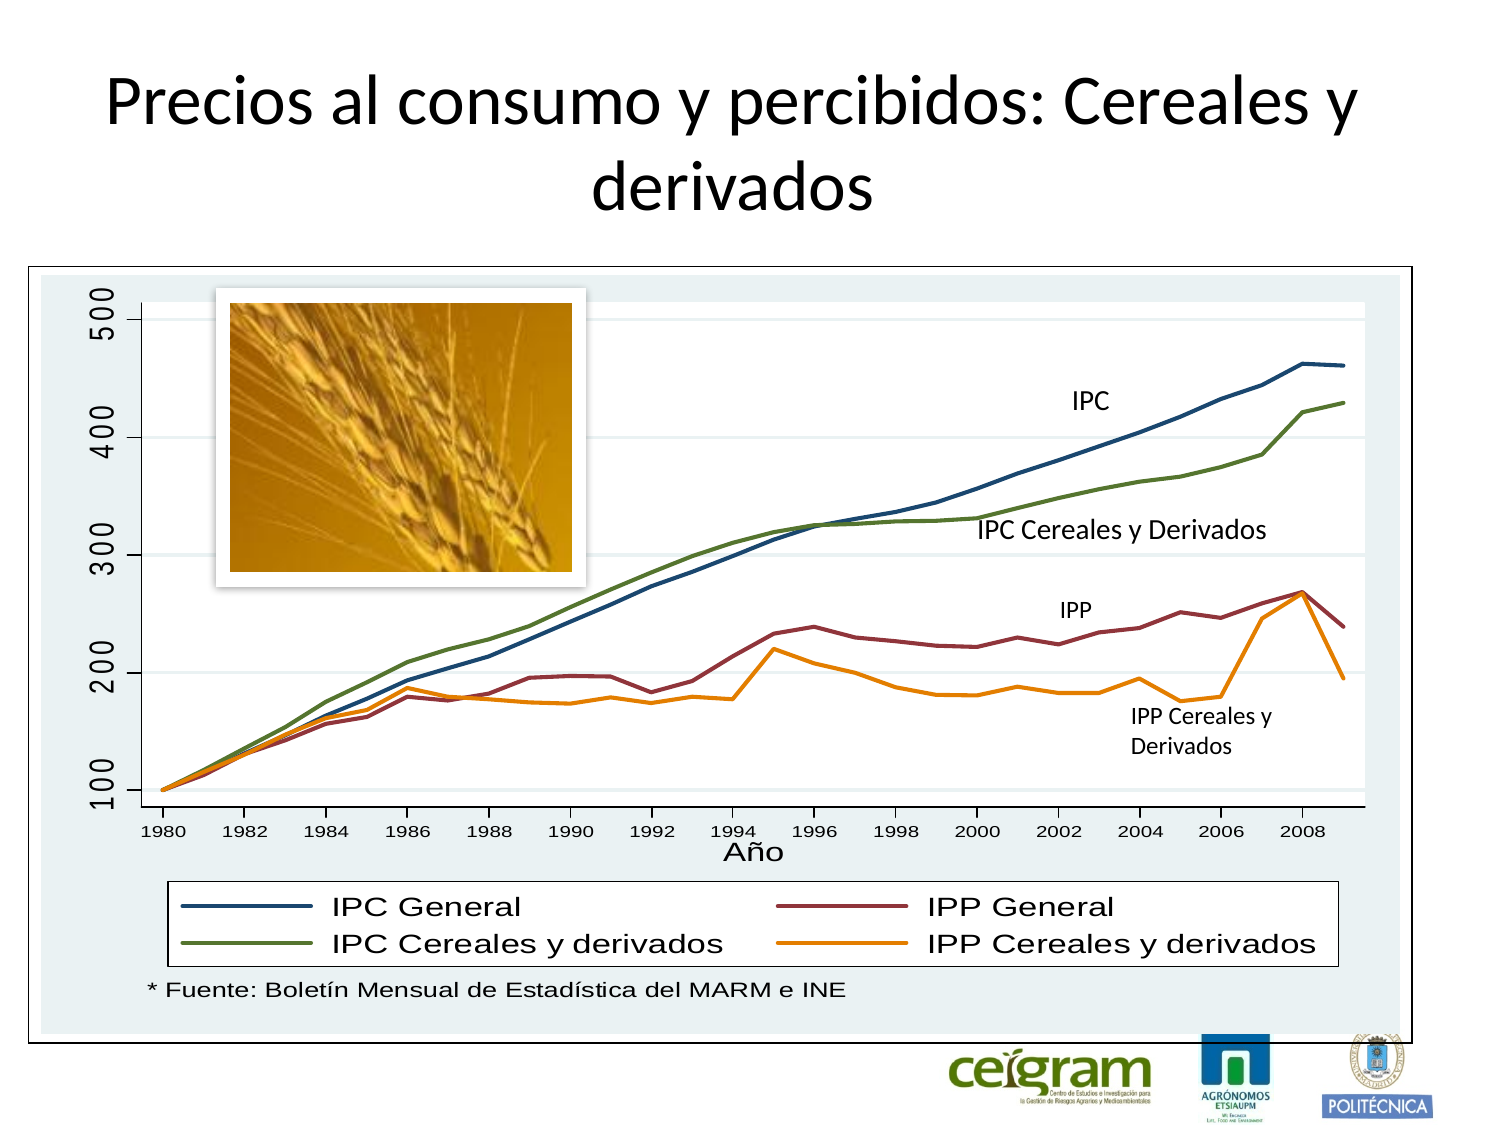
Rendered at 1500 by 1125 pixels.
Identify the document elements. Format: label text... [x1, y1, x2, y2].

picture [938, 1046, 1160, 1106]
picture [29, 266, 1438, 1125]
title Precios al consumo y percibidos: Cereales y derivados [40, 44, 1426, 233]
